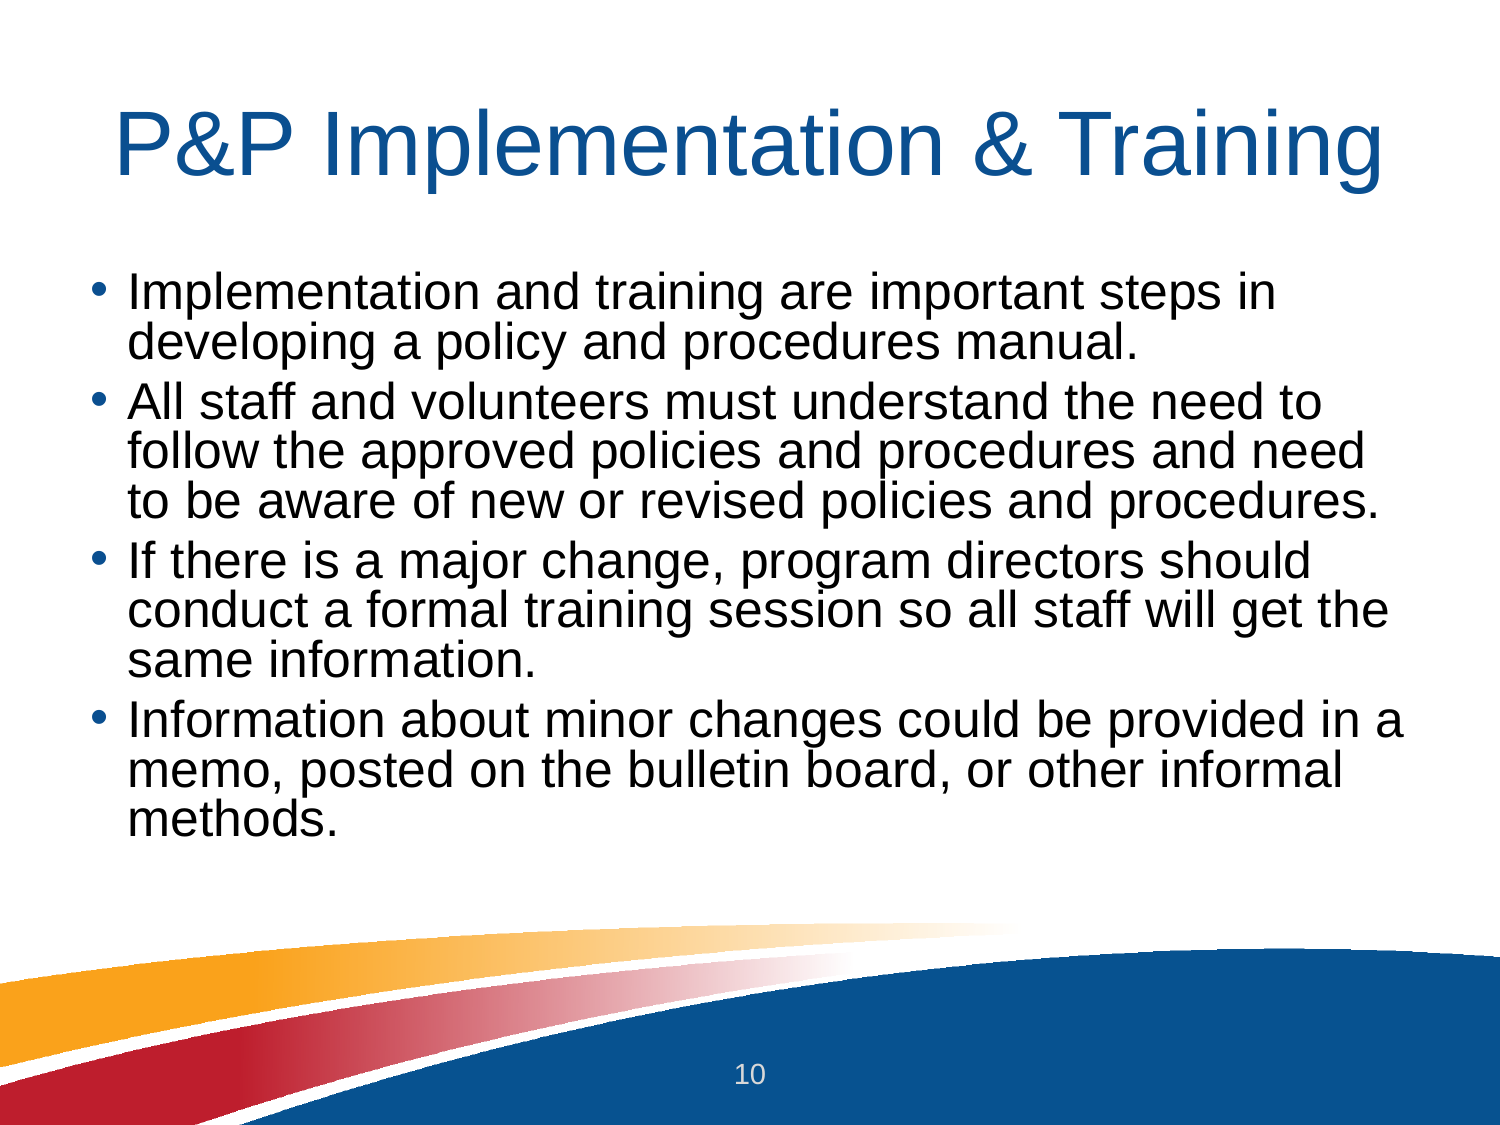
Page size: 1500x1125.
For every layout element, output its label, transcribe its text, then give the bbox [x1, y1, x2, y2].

picture [0, 887, 1500, 1125]
slide_number 10 [575, 1042, 925, 1103]
title P&P Implementation & Training [75, 45, 1425, 233]
list Implementation and training are important steps in developing a policy and procedures manual. All staff and volunteers must understand the need to follow the approved policies and procedures and need to be aware of new or revised policies and procedures. If there is a major change, program directors should conduct a formal training session so all staff will get the same information. Information about minor changes could be provided in a memo, posted on the bulletin board, or other informal methods. [75, 262, 1425, 900]
